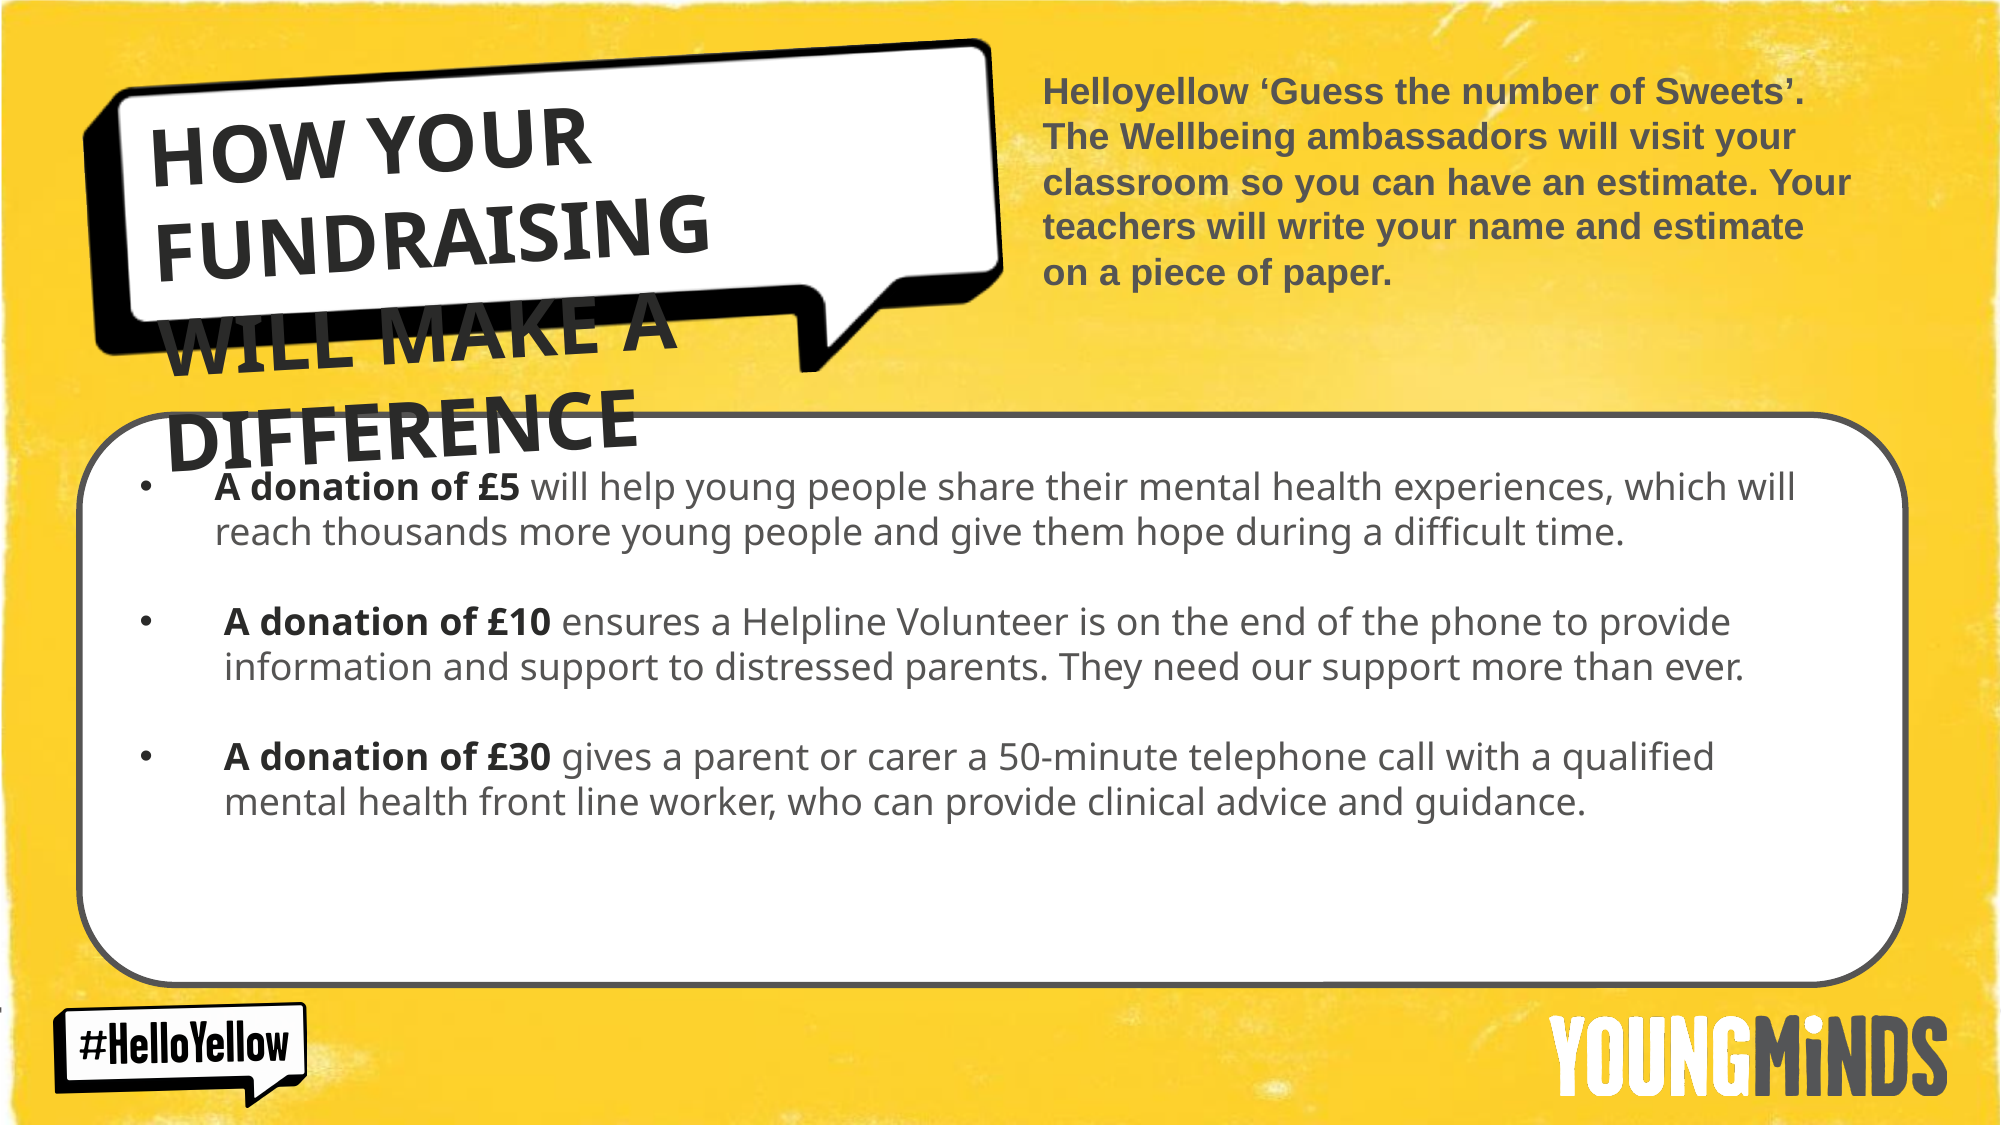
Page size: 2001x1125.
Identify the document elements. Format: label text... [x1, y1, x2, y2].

text_box HOW YOUR FUNDRAISING WILL MAKE A DIFFERENCE [145, 387, 437, 455]
text_box [1563, 413, 1907, 986]
text_box Helloyellow ‘Guess the number of Sweets’. The Wellbeing ambassadors will visit your classroom so you can have an estimate. Your teachers will write your name and estimate on a piece of paper. [1563, 60, 1870, 300]
text_box A donation of £5 will help young people share their mental health experiences, which will reach thousands more young people and give them hope during a difficult time. A donation of £10 ensures a Helpline Volunteer is on the end of the phone to provide information and support to distressed parents. They need our support more than ever. A donation of £30 gives a parent or carer a 50-minute telephone call with a qualified mental health front line worker, who can provide clinical advice and guidance. [1563, 455, 1860, 831]
text_box [78, 417, 437, 986]
picture [2, 0, 2001, 1125]
text_box A donation of £5 will help young people share their mental health experiences, which will reach thousands more young people and give them hope during a difficult time. A donation of £10 ensures a Helpline Volunteer is on the end of the phone to provide information and support to distressed parents. They need our support more than ever. A donation of £30 gives a parent or carer a 50-minute telephone call with a qualified mental health front line worker, who can provide clinical advice and guidance. [124, 455, 437, 831]
